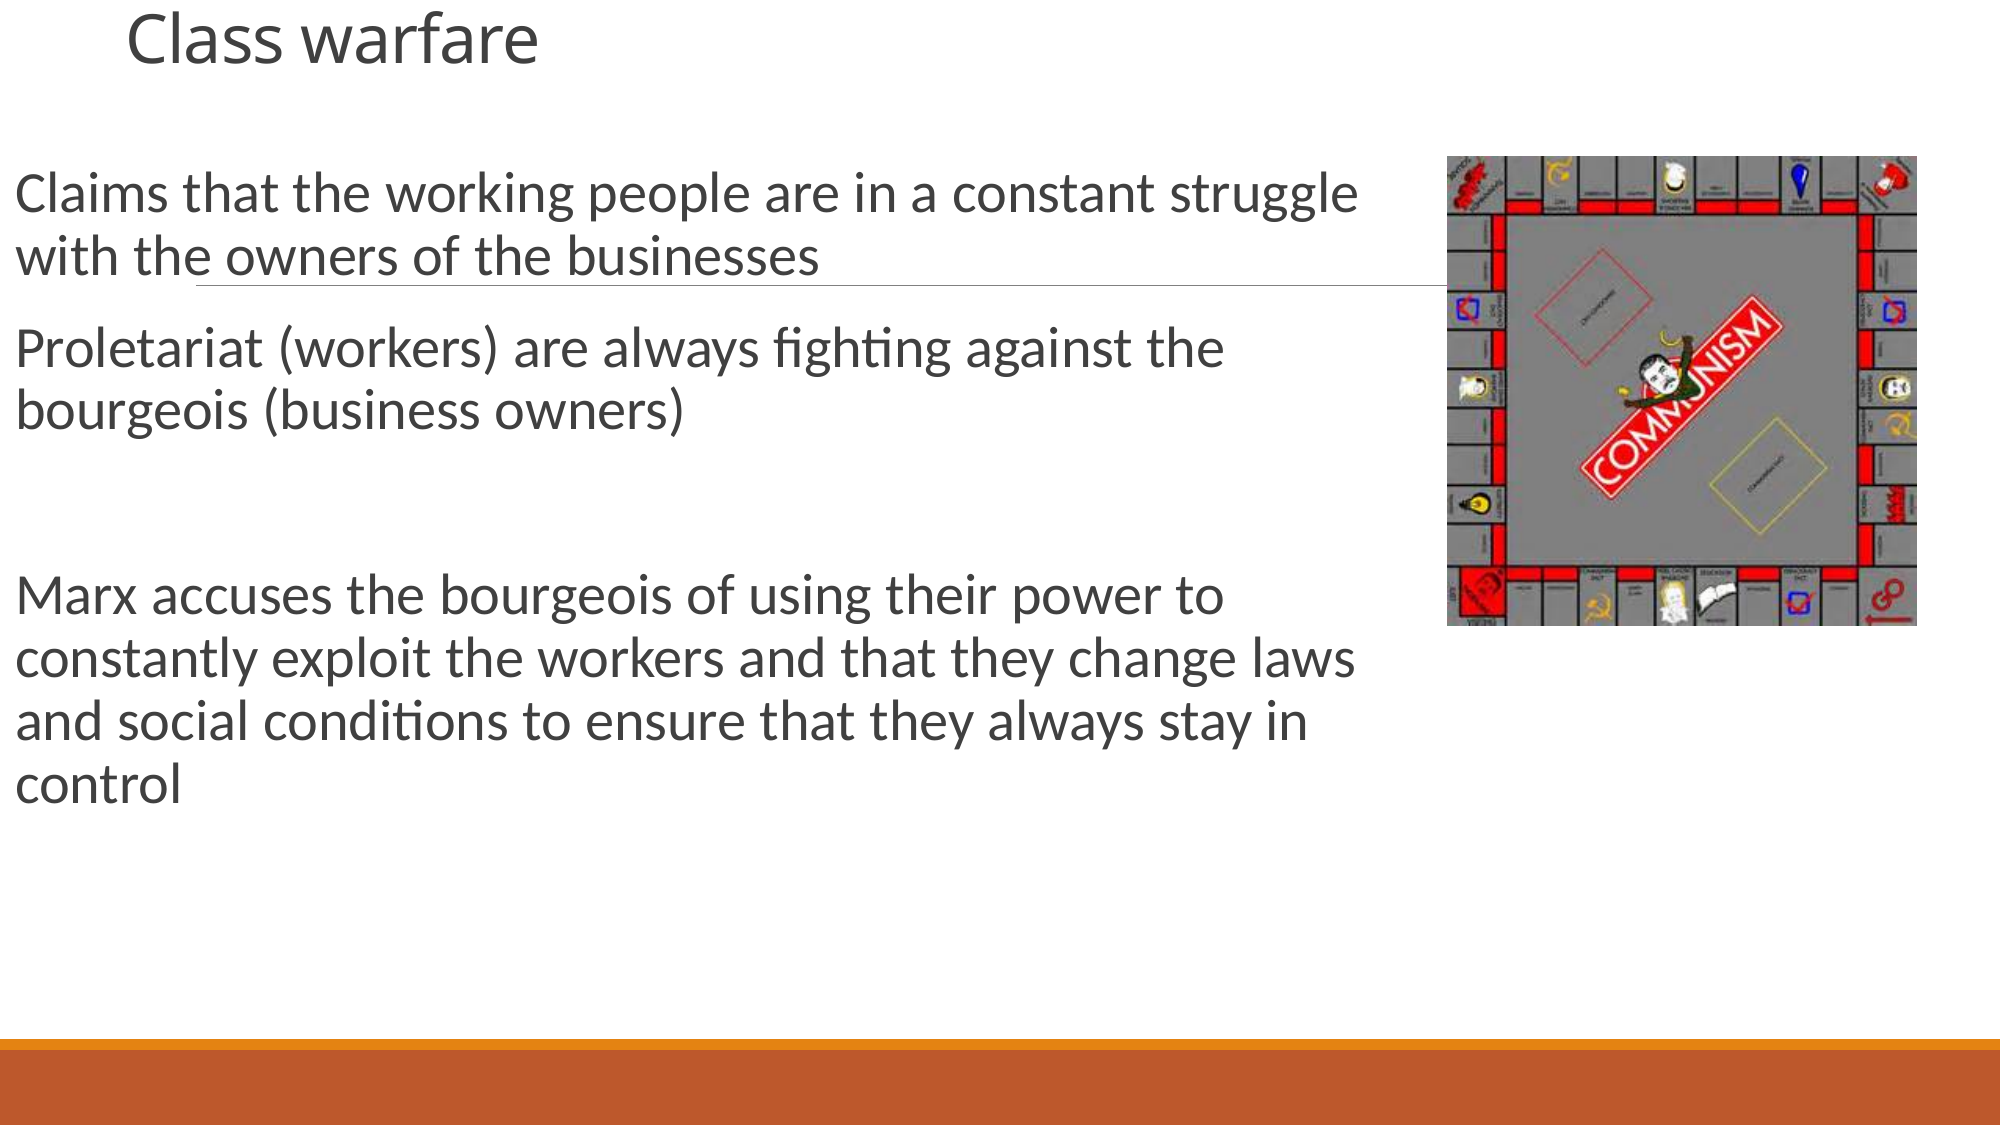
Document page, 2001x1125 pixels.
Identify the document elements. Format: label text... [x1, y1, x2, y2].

title Class warfare [110, 0, 1817, 85]
picture [1446, 156, 1917, 626]
list Claims that the working people are in a constant struggle with the owners of the businesses Proletariat (workers) are always fighting against the bourgeois (business owners) Marx accuses the bourgeois of using their power to constantly exploit the workers and that they change laws and social conditions to ensure that they always stay in control [0, 154, 1384, 1097]
